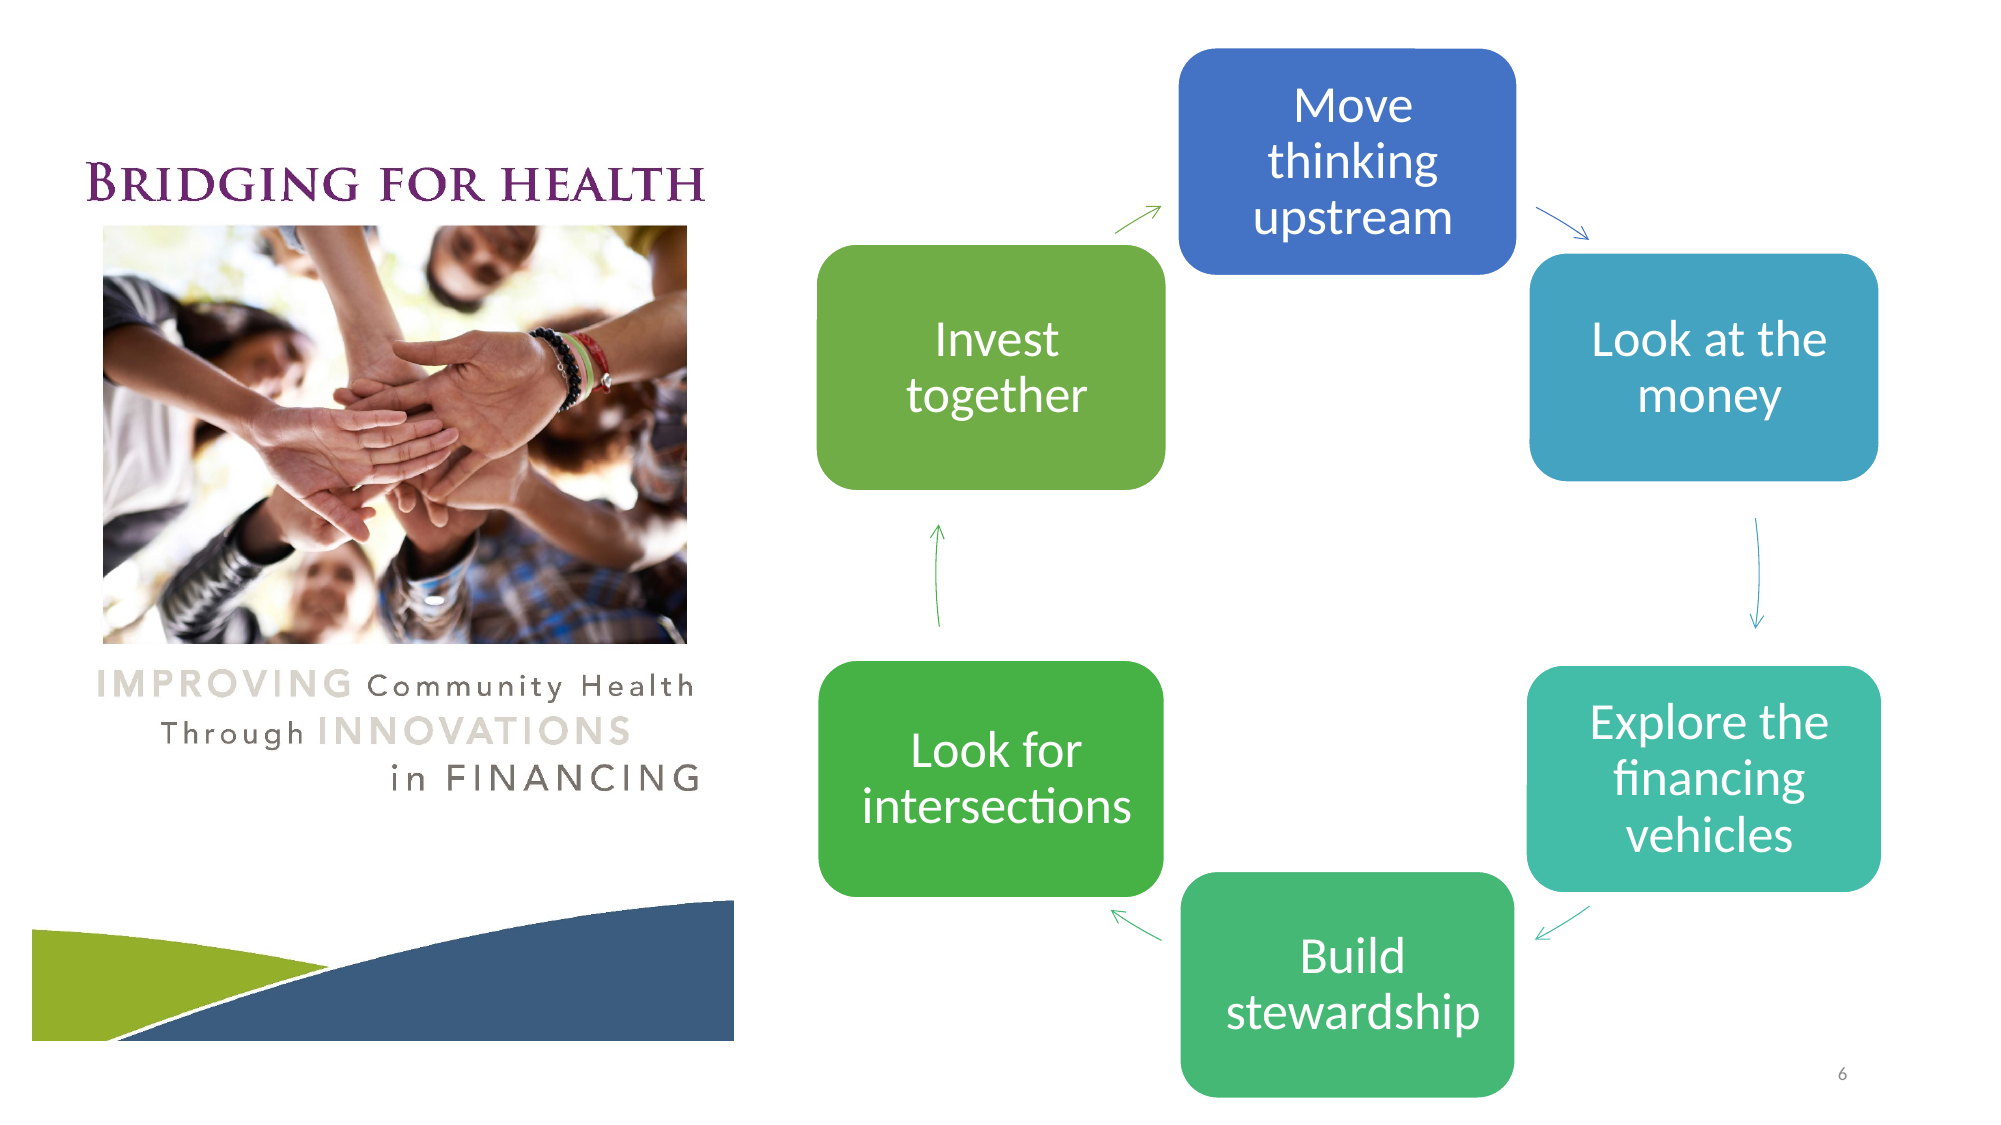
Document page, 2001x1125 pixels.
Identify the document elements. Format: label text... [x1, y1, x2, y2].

picture [32, 105, 734, 1041]
slide_number 6 [1412, 1073, 1863, 1103]
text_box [544, 73, 2000, 1073]
